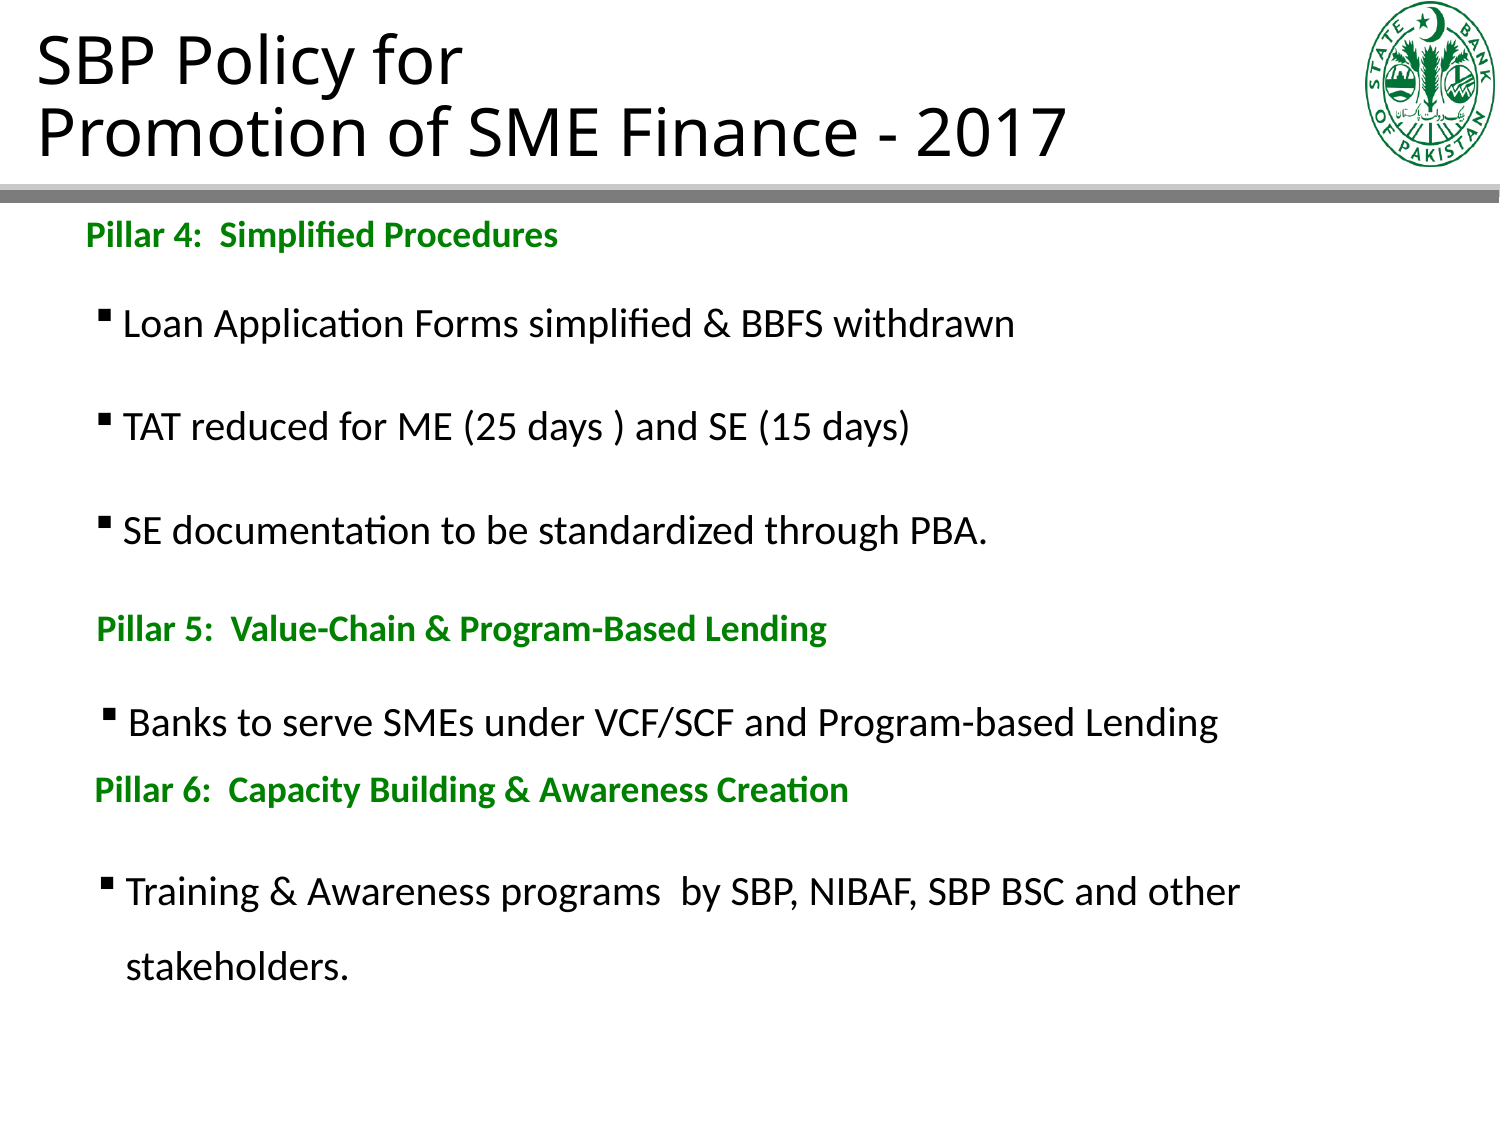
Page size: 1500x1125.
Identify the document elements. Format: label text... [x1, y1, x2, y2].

picture [1365, 1, 1495, 167]
text_box Pillar 6: Capacity Building & Awareness Creation [79, 757, 943, 817]
list Banks to serve SMEs under VCF/SCF and Program-based Lending [85, 661, 1313, 758]
text_box Pillar 4: Simplified Procedures [70, 202, 574, 263]
list Loan Application Forms simplified & BBFS withdrawn TAT reduced for ME (25 days ) and SE (15 days) SE documentation to be standardized through PBA. [79, 263, 1395, 570]
title SBP Policy for Promotion of SME Finance - 2017 [21, 35, 1372, 163]
text_box Pillar 5: Value-Chain & Program-Based Lending [81, 573, 938, 656]
text_box Training & Awareness programs by SBP, NIBAF, SBP BSC and other stakeholders. [82, 831, 1350, 1025]
